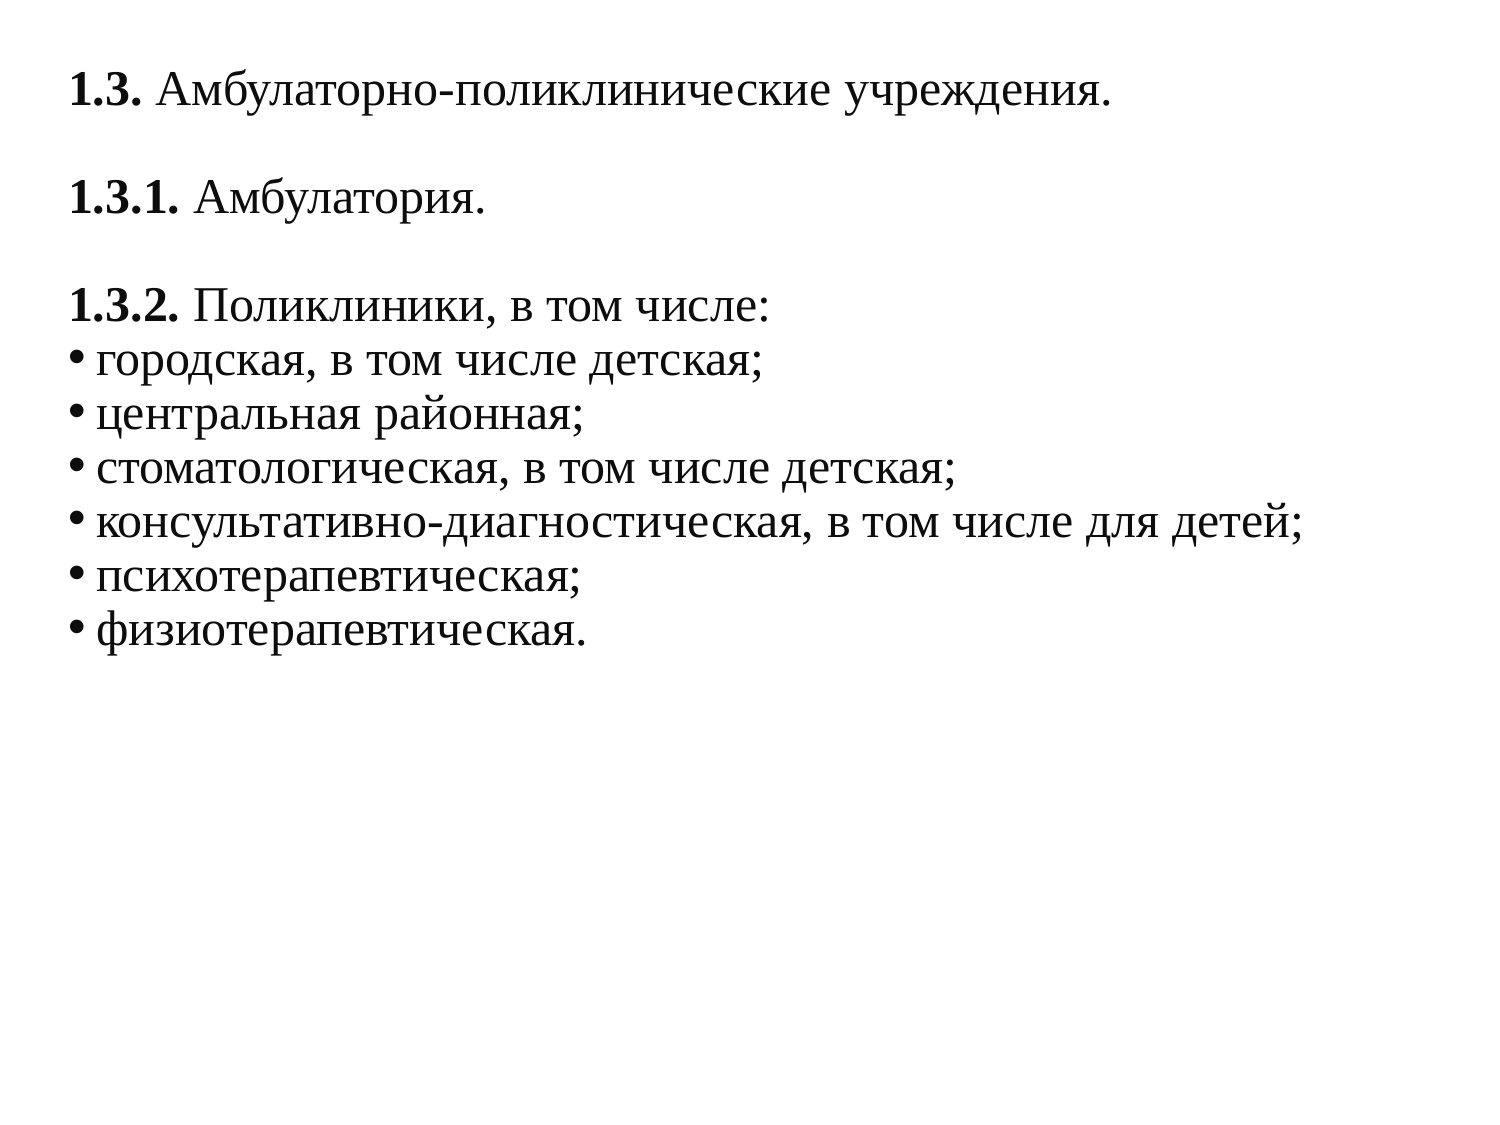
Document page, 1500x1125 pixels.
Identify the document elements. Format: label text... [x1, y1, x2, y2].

list 1.3. Амбулаторно-поликлинические учреждения. 1.3.1. Амбулатория. 1.3.2. Поликлиники, в том числе: городская, в том числе детская; центральная районная; стоматологическая, в том числе детская; консультативно-диагностическая, в том числе для детей; психотерапевтическая; физиотерапевтическая. [53, 54, 1404, 797]
